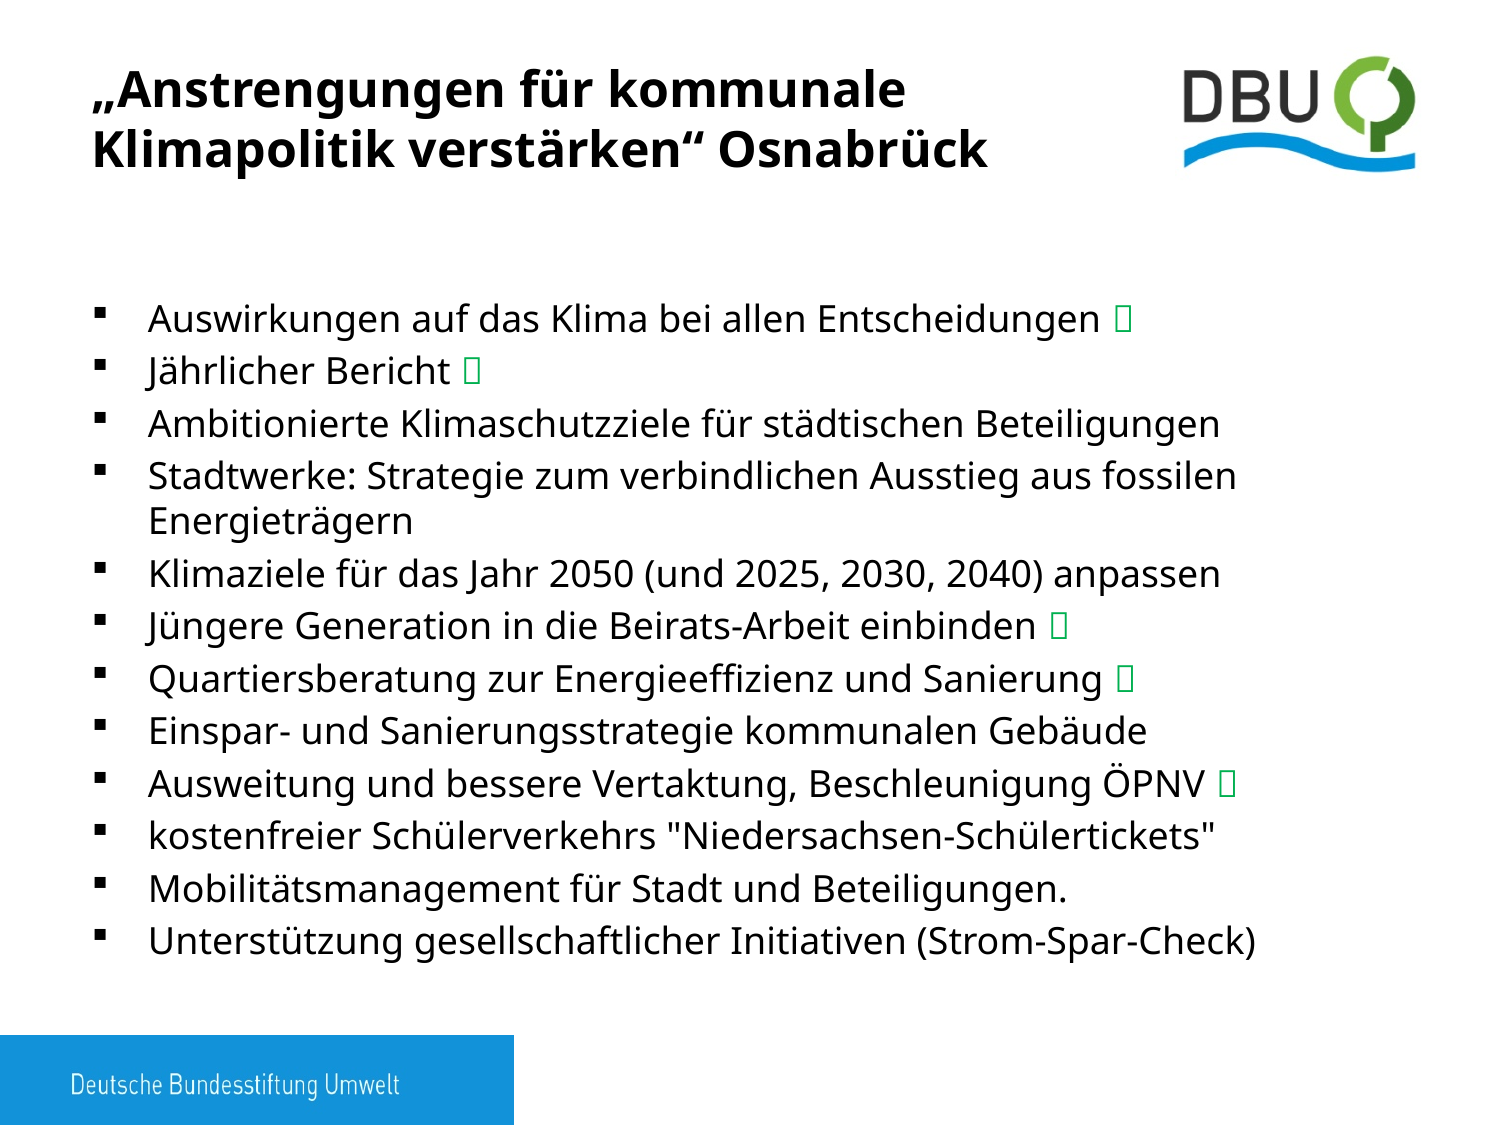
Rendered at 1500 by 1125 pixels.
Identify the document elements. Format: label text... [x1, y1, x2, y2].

title „Anstrengungen für kommunale Klimapolitik verstärken“ Osnabrück [76, 11, 1164, 224]
picture [0, 1035, 514, 1125]
picture [1175, 47, 1424, 181]
list Auswirkungen auf das Klima bei allen Entscheidungen  Jährlicher Bericht  Ambitionierte Klimaschutzziele für städtischen Beteiligungen Stadtwerke: Strategie zum verbindlichen Ausstieg aus fossilen Energieträgern Klimaziele für das Jahr 2050 (und 2025, 2030, 2040) anpassen Jüngere Generation in die Beirats-Arbeit einbinden  Quartiersberatung zur Energieeffizienz und Sanierung  Einspar- und Sanierungsstrategie kommunalen Gebäude Ausweitung und bessere Vertaktung, Beschleunigung ÖPNV  kostenfreier Schülerverkehrs "Niedersachsen-Schülertickets" Mobilitätsmanagement für Stadt und Beteiligungen. Unterstützung gesellschaftlicher Initiativen (Strom-Spar-Check) [76, 287, 1427, 950]
